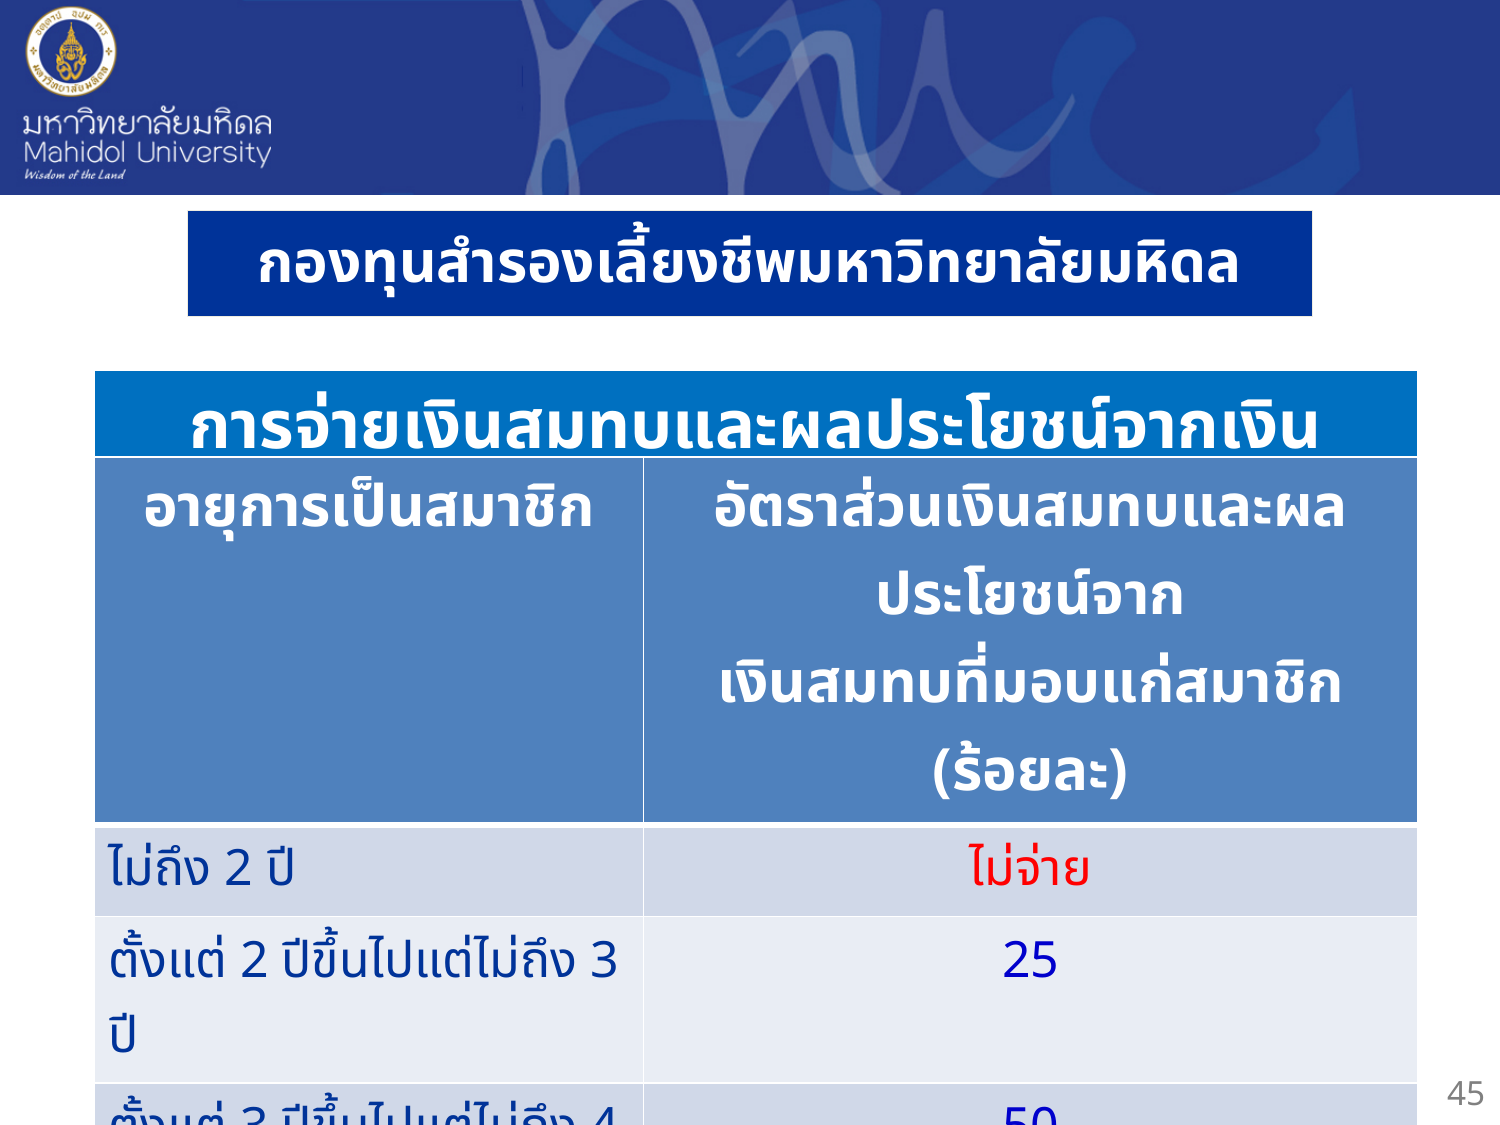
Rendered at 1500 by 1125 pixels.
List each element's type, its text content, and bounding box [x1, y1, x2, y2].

table_header อัตราส่วนเงินสมทบและผลประโยชน์จาก เงินสมทบที่มอบแก่สมาชิก (ร้อยละ) [644, 458, 1417, 822]
table_header การจ่ายเงินสมทบและผลประโยชน์จากเงินสมทบเมื่อพ้นสมาชิกภาพ [95, 371, 1417, 456]
slide_number 45 [1149, 1065, 1500, 1125]
table_cell ไม่จ่าย [644, 828, 1417, 916]
table_cell ตั้งแต่ 2 ปีขึ้นไปแต่ไม่ถึง 3 ปี [95, 917, 643, 1082]
title กองทุนสำรองเลี้ยงชีพมหาวิทยาลัยมหิดล [187, 210, 1313, 317]
table_cell 25 [644, 917, 1417, 1082]
table_cell ไม่ถึง 2 ปี [95, 828, 643, 916]
picture [0, 0, 1500, 195]
table_cell 50 [644, 1084, 1149, 1125]
table_cell ตั้งแต่ 3 ปีขึ้นไปแต่ไม่ถึง 4 ปี [95, 1084, 643, 1125]
table_header อายุการเป็นสมาชิก [95, 458, 643, 822]
